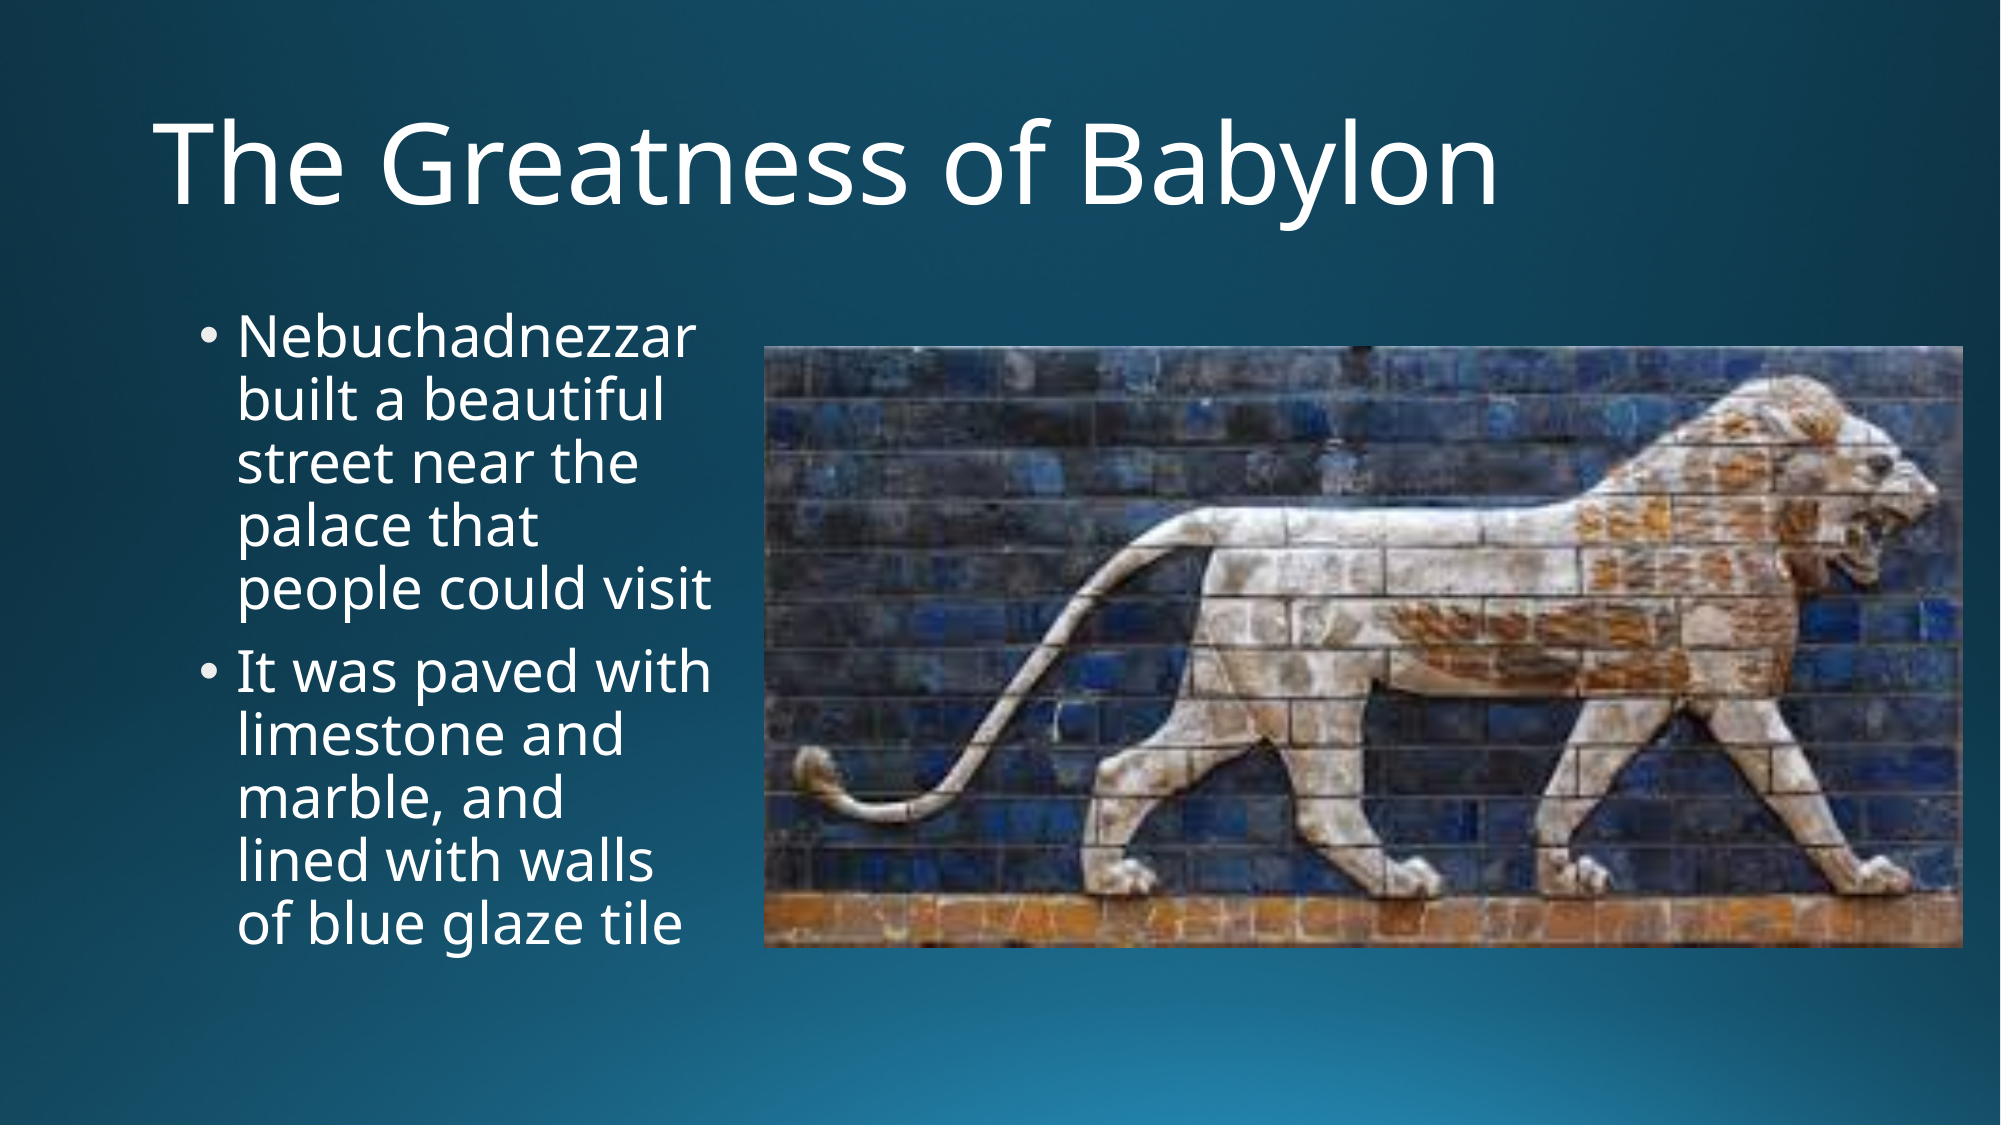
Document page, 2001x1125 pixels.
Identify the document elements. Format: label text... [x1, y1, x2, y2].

picture [0, 0, 2001, 1125]
list Nebuchadnezzar built a beautiful street near the palace that people could visit It was paved with limestone and marble, and lined with walls of blue glaze tile [183, 299, 729, 1014]
title The Greatness of Babylon [137, 59, 1863, 278]
